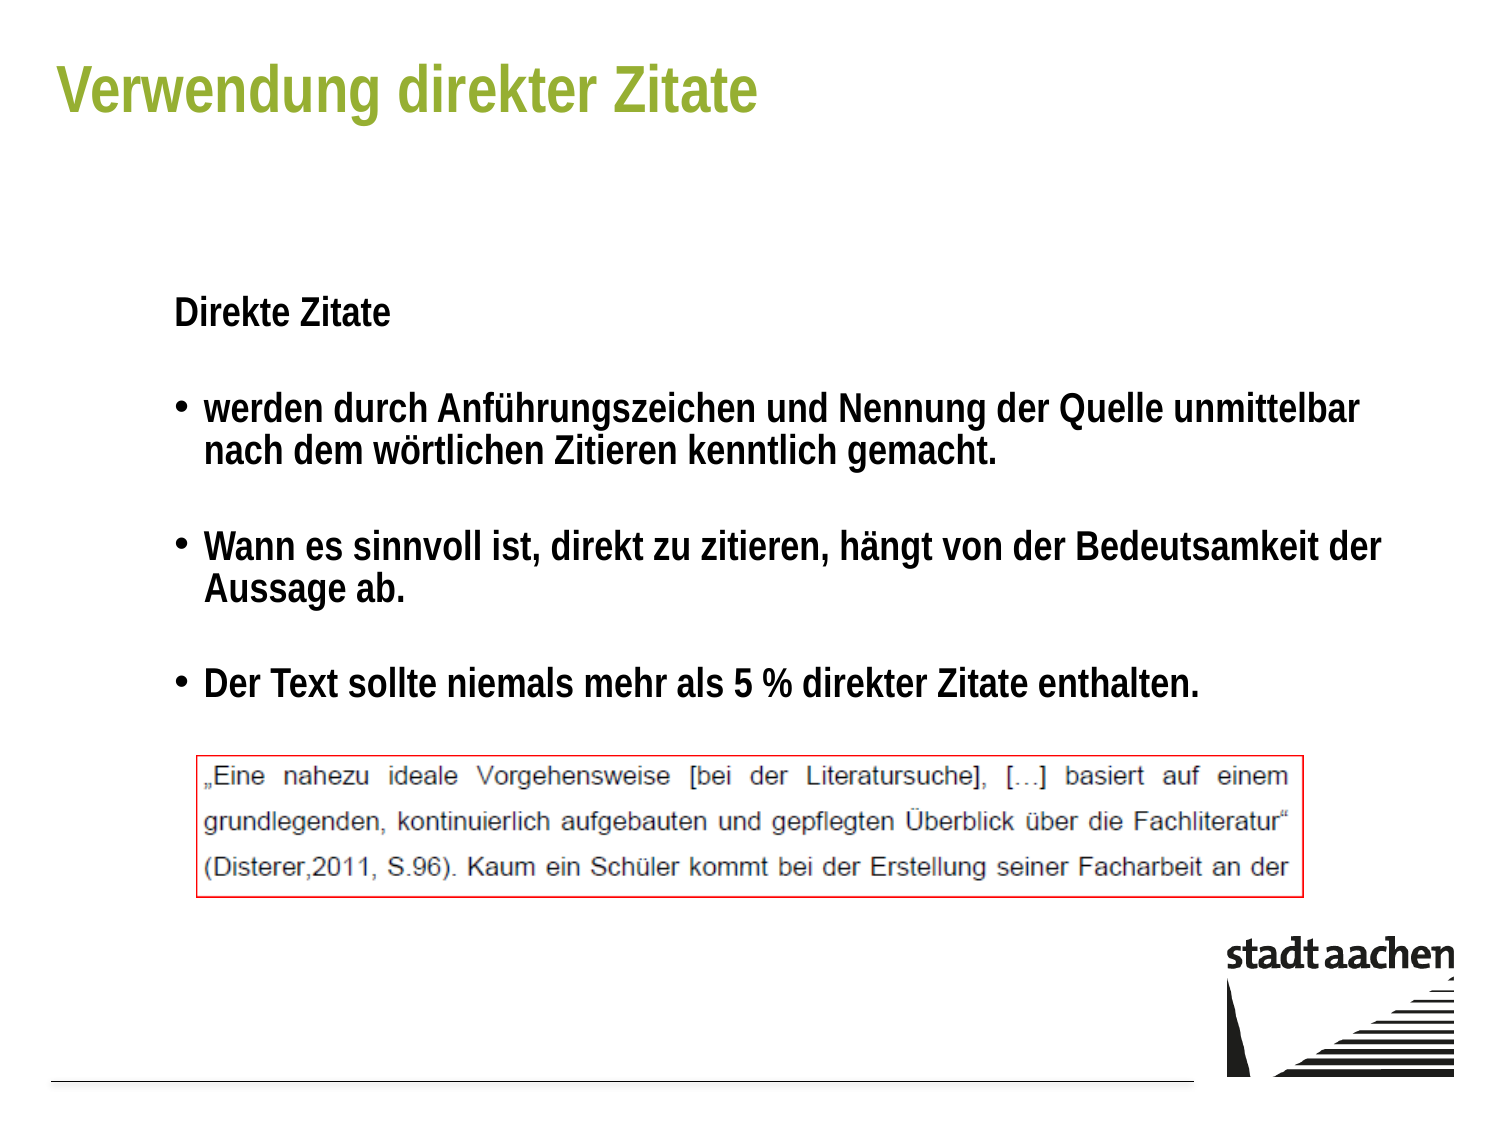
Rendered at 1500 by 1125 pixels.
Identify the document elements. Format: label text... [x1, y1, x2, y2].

picture [196, 755, 1304, 899]
list Direkte Zitate werden durch Anführungszeichen und Nennung der Quelle unmittelbar nach dem wörtlichen Zitieren kenntlich gemacht. Wann es sinnvoll ist, direkt zu zitieren, hängt von der Bedeutsamkeit der Aussage ab. Der Text sollte niemals mehr als 5 % direkter Zitate enthalten. [41, 285, 1425, 919]
picture [1227, 936, 1454, 1077]
title Verwendung direkter Zitate [41, 52, 1425, 240]
